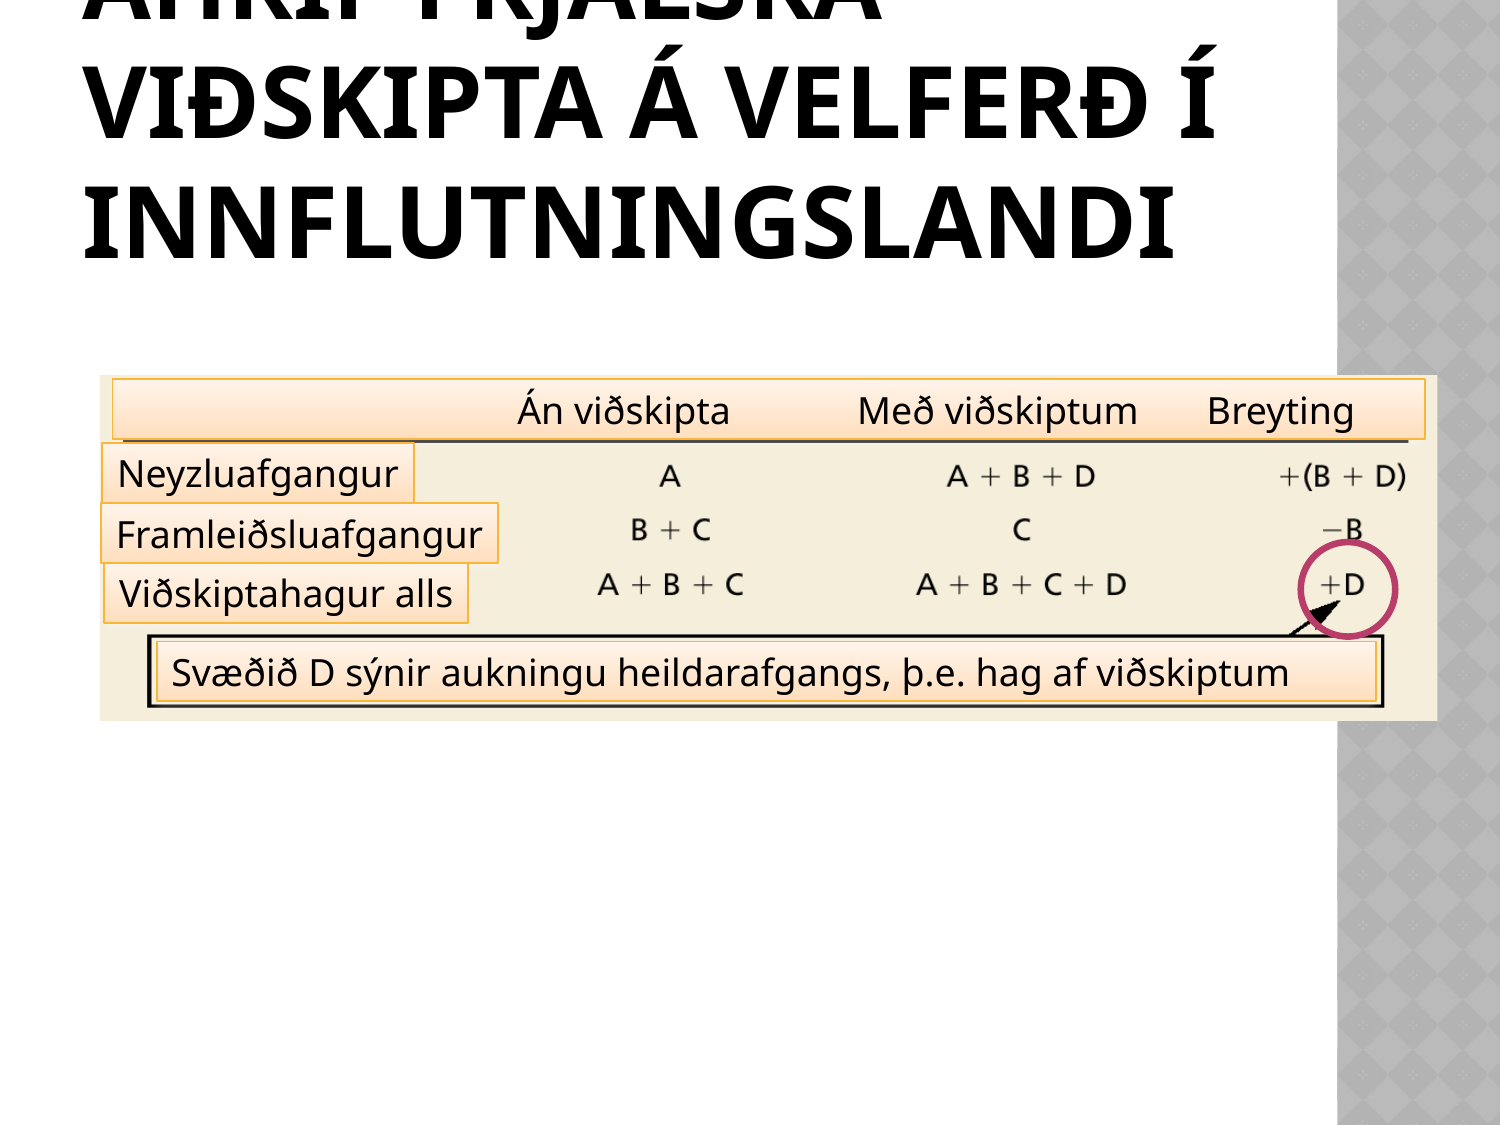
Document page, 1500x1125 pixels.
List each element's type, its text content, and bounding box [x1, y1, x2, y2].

text_box [1337, 0, 1500, 1125]
title Áhrif frjálsra viðskipta á velferð í innflutningslandi [75, 91, 1263, 279]
picture [99, 374, 1438, 721]
